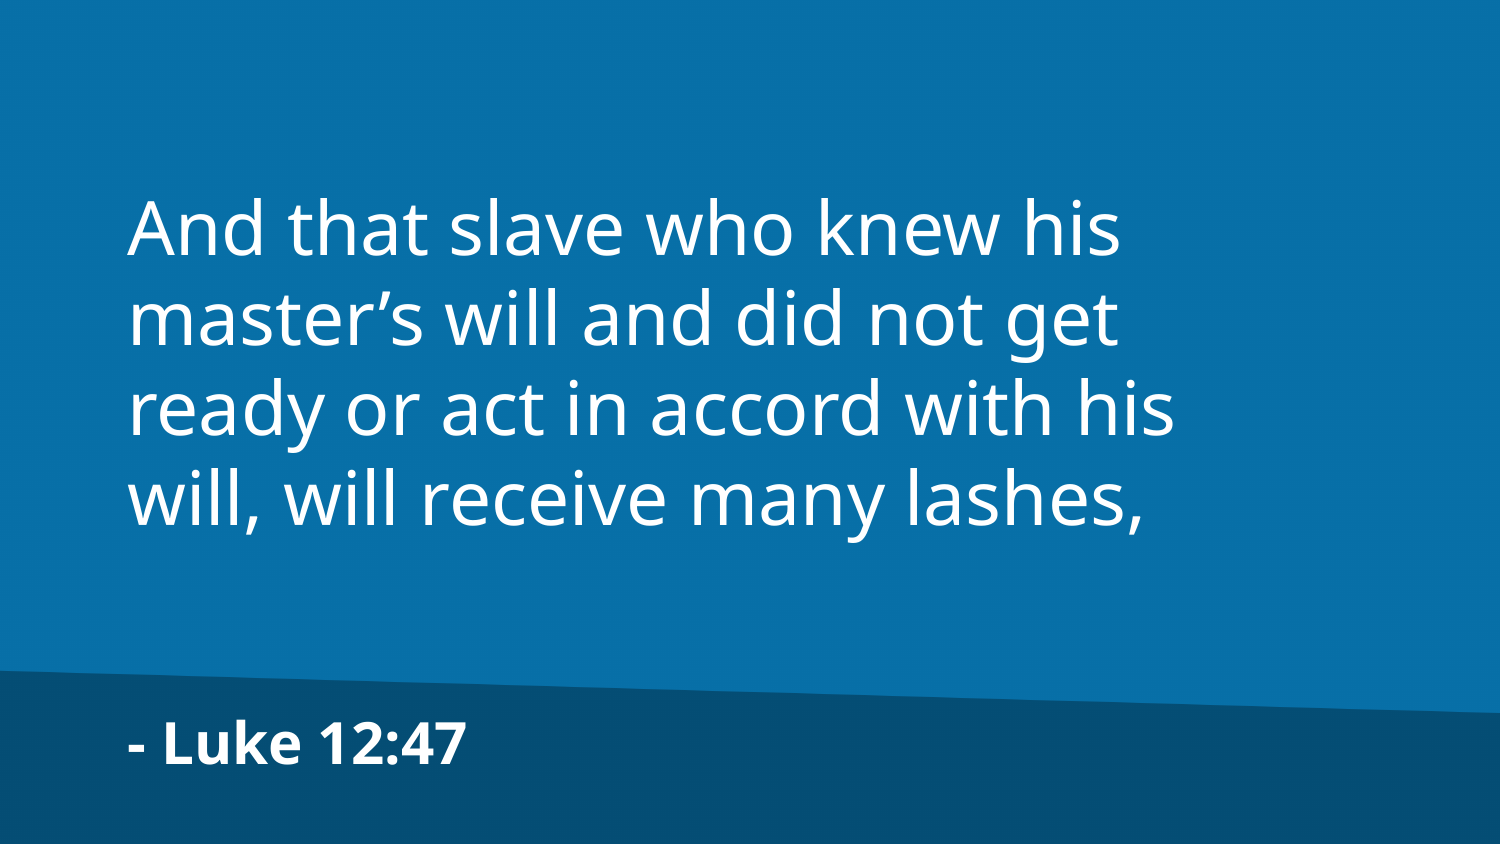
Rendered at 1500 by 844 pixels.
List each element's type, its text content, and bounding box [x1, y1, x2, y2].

list - Luke 12:47 [112, 703, 1388, 779]
picture [0, 0, 1500, 712]
list And that slave who knew his master’s will and did not get ready or act in accord with his will, will receive many lashes, [112, 57, 1332, 663]
